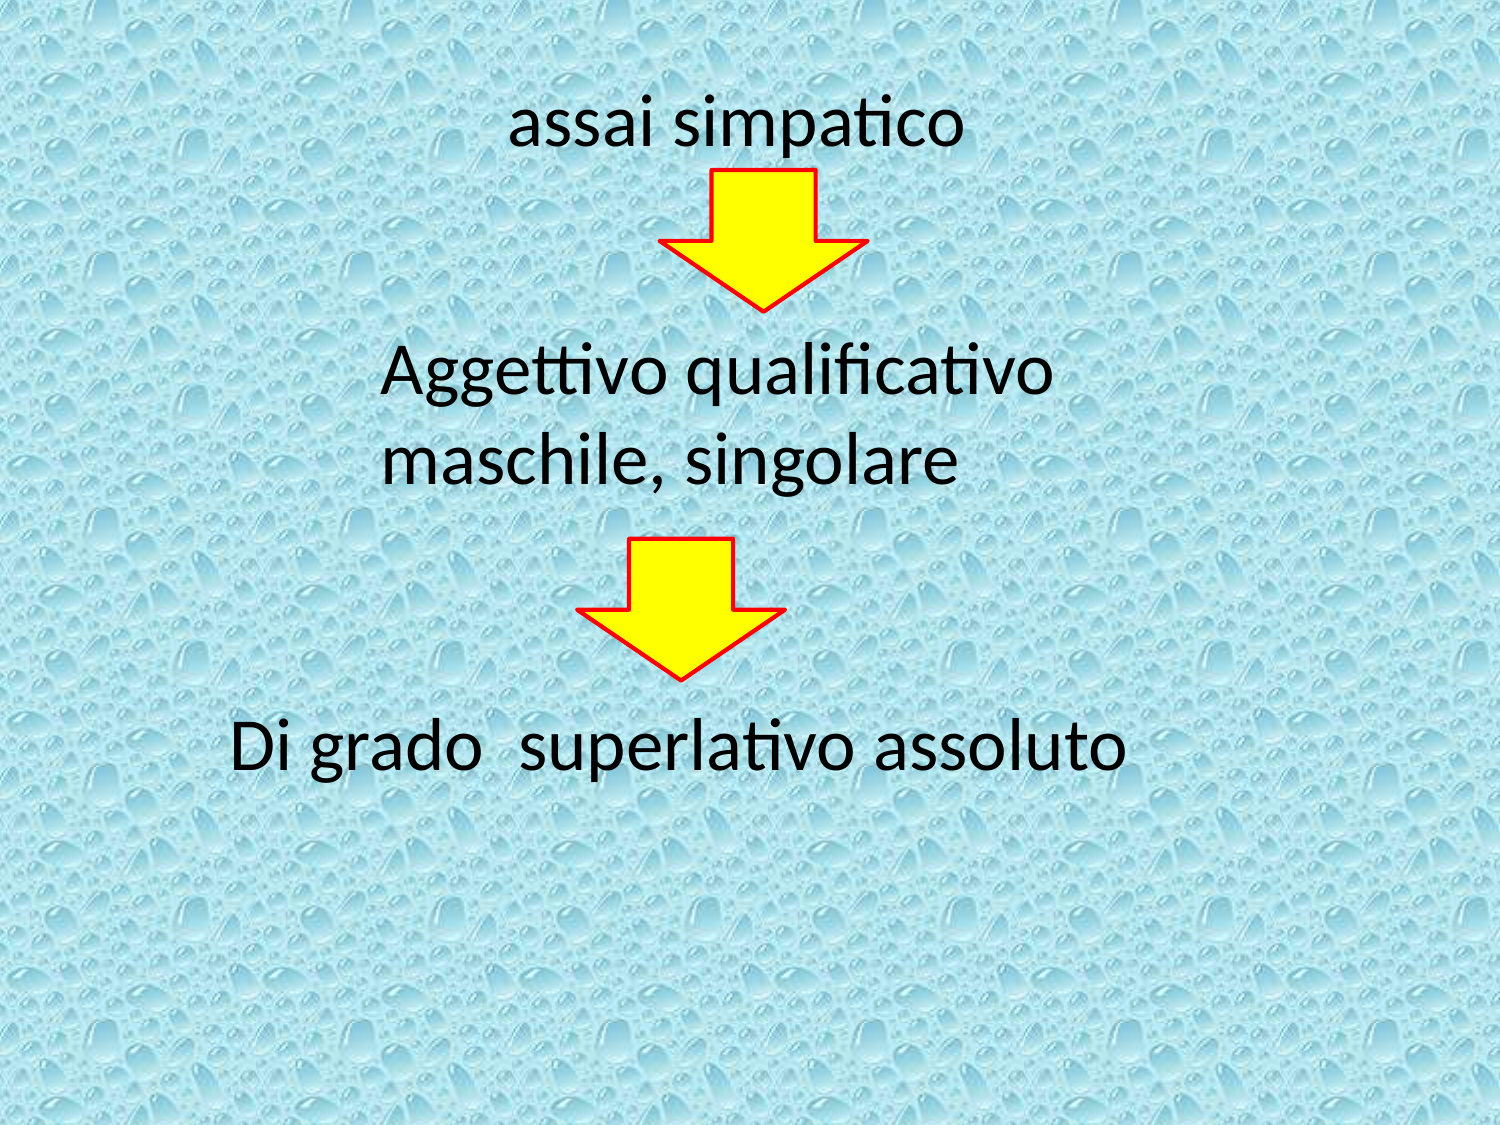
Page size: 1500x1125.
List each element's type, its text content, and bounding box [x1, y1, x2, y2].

text_box assai simpatico [492, 63, 981, 169]
text_box Aggettivo qualificativo maschile, singolare [365, 311, 1205, 507]
text_box Di grado superlativo assoluto [214, 688, 1148, 794]
text_box [575, 536, 788, 683]
text_box [657, 167, 870, 314]
picture [0, 0, 1500, 1125]
